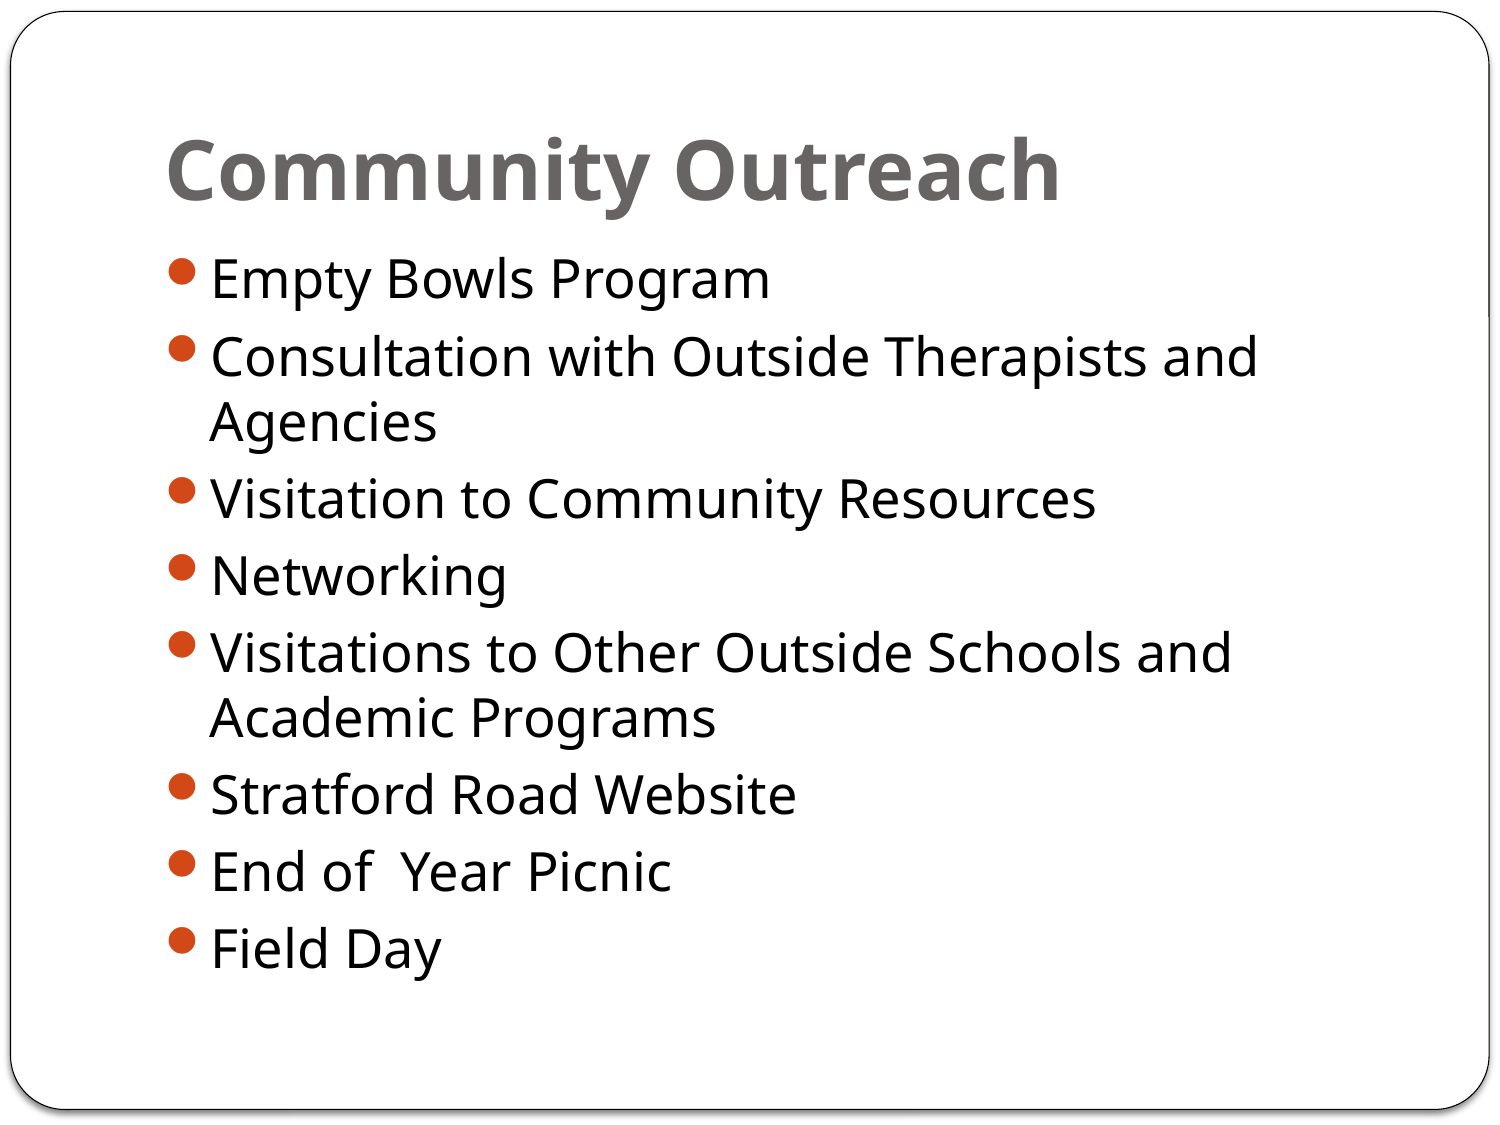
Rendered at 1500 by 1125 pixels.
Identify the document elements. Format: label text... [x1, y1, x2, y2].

list Empty Bowls Program Consultation with Outside Therapists and Agencies Visitation to Community Resources Networking Visitations to Other Outside Schools and Academic Programs Stratford Road Website End of Year Picnic Field Day [150, 237, 1425, 988]
title Community Outreach [150, 45, 1425, 233]
